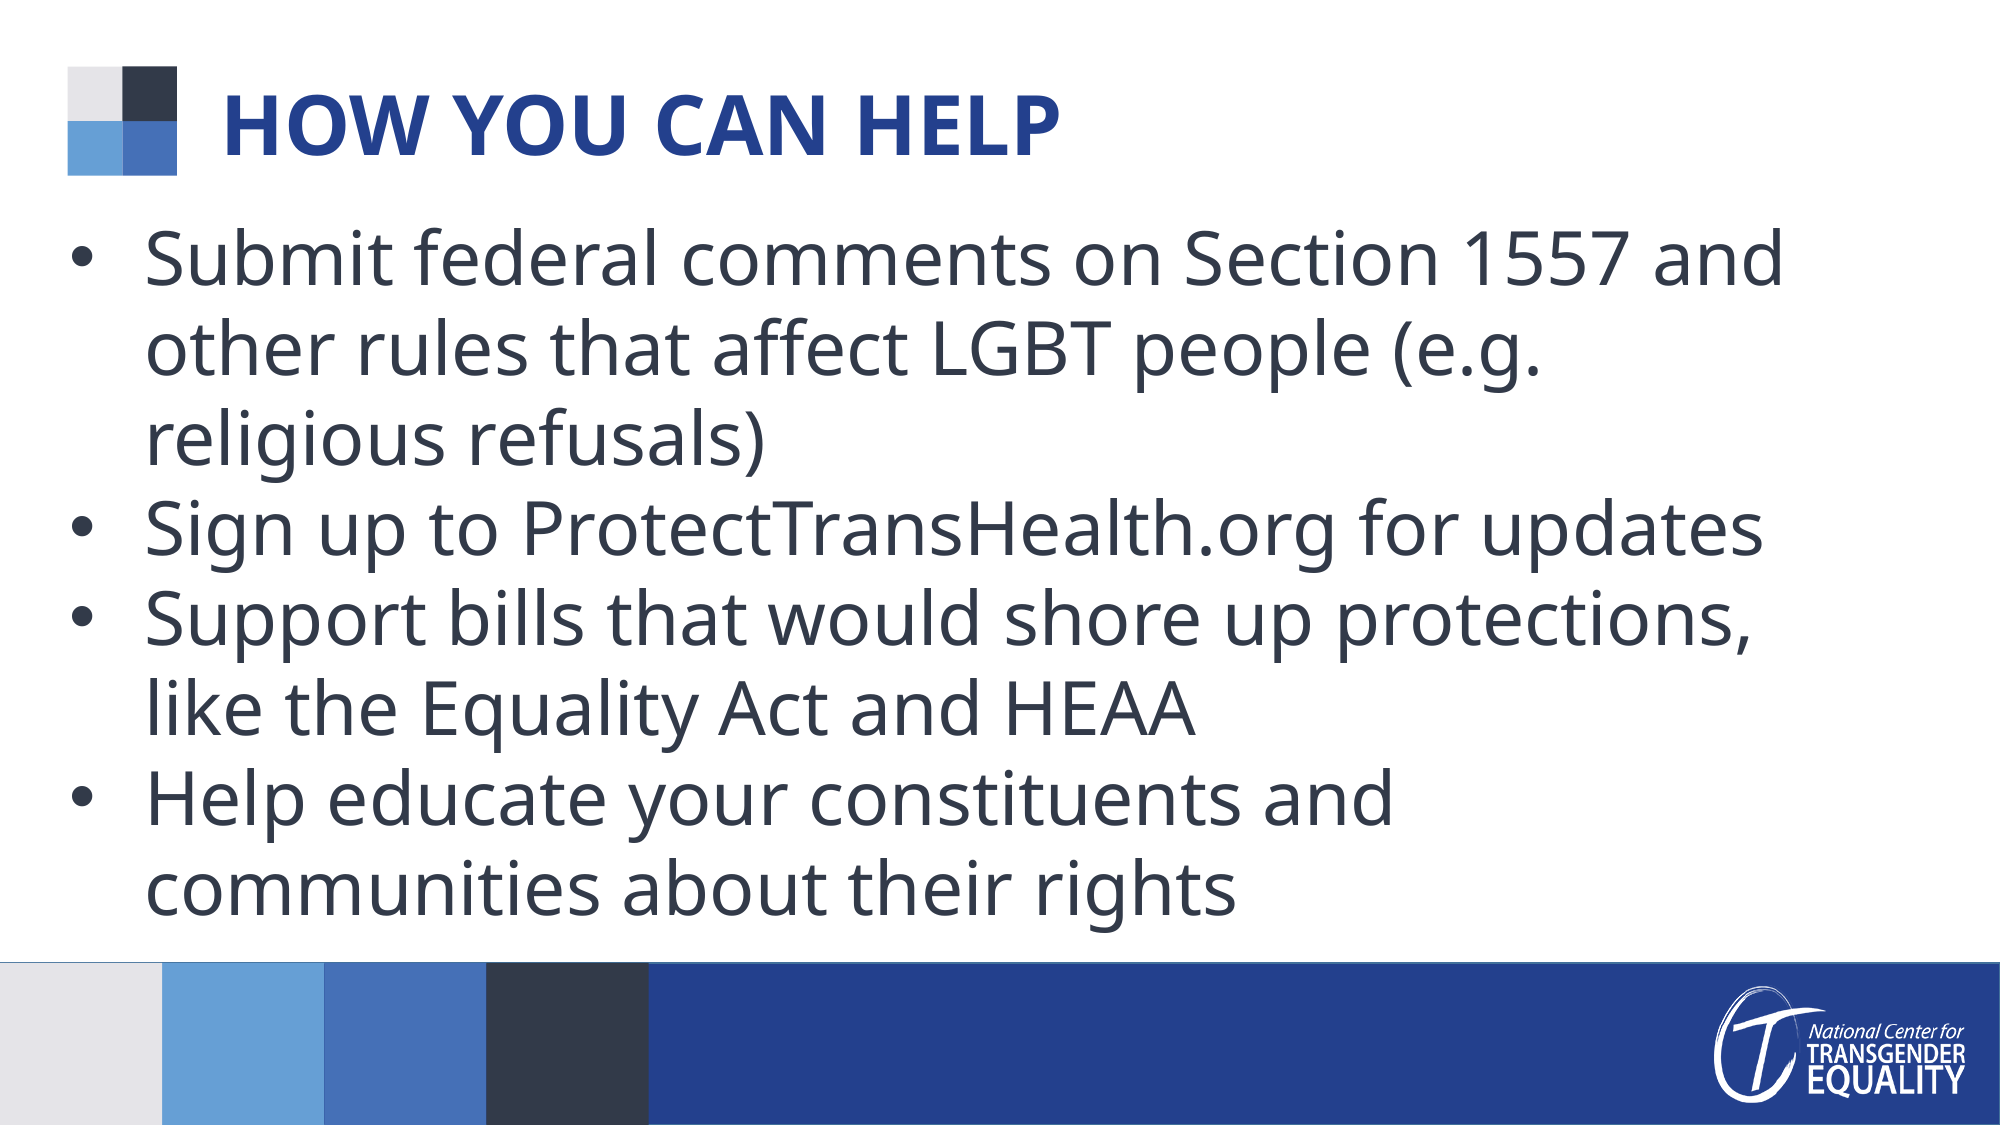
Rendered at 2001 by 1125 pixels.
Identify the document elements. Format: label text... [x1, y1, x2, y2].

text_box [163, 962, 324, 1125]
text_box [0, 962, 163, 1125]
text_box [324, 962, 486, 1125]
picture [1714, 985, 1965, 1103]
text_box HOW YOU CAN HELP [205, 64, 1839, 181]
text_box Submit federal comments on Section 1557 and other rules that affect LGBT people (e.g. religious refusals) Sign up to ProtectTransHealth.org for updates Support bills that would shore up protections, like the Equality Act and HEAA Help educate your constituents and communities about their rights [54, 203, 1839, 764]
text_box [67, 66, 177, 176]
text_box [649, 962, 2000, 1125]
text_box [486, 962, 649, 1125]
